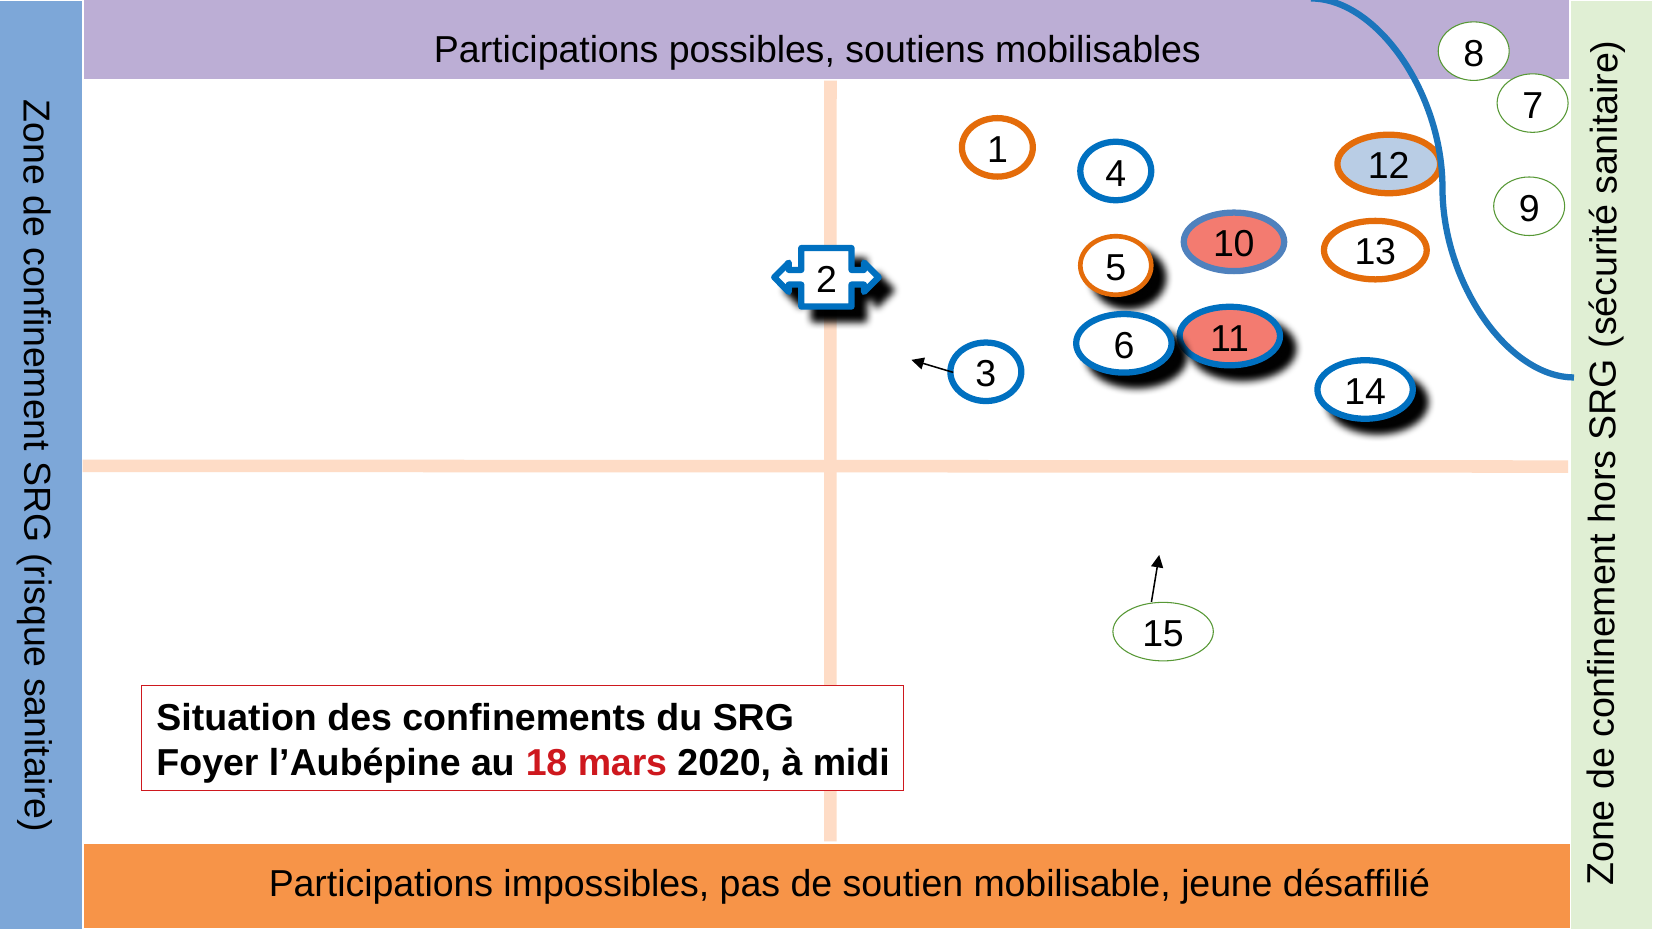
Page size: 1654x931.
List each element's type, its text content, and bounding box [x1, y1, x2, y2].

text_box Situation des confinements du SRG Foyer l’Aubépine au 18 mars 2020, à midi [141, 685, 904, 791]
text_box 14 [1317, 360, 1413, 419]
text_box 9 [1493, 176, 1565, 236]
text_box 6 [1076, 314, 1172, 373]
text_box 11 [1179, 306, 1281, 366]
text_box 5 [1080, 236, 1152, 295]
text_box 3 [950, 342, 1022, 402]
text_box 7 [1497, 73, 1569, 133]
text_box 10 [1183, 212, 1285, 272]
text_box [1150, 555, 1164, 602]
text_box 15 [1112, 602, 1214, 661]
text_box 12 [1337, 134, 1441, 194]
text_box [911, 357, 954, 374]
text_box 2 [774, 248, 879, 307]
text_box 4 [1080, 141, 1152, 201]
text_box 1 [961, 118, 1033, 177]
text_box 8 [1438, 21, 1510, 81]
text_box 13 [1323, 220, 1427, 280]
